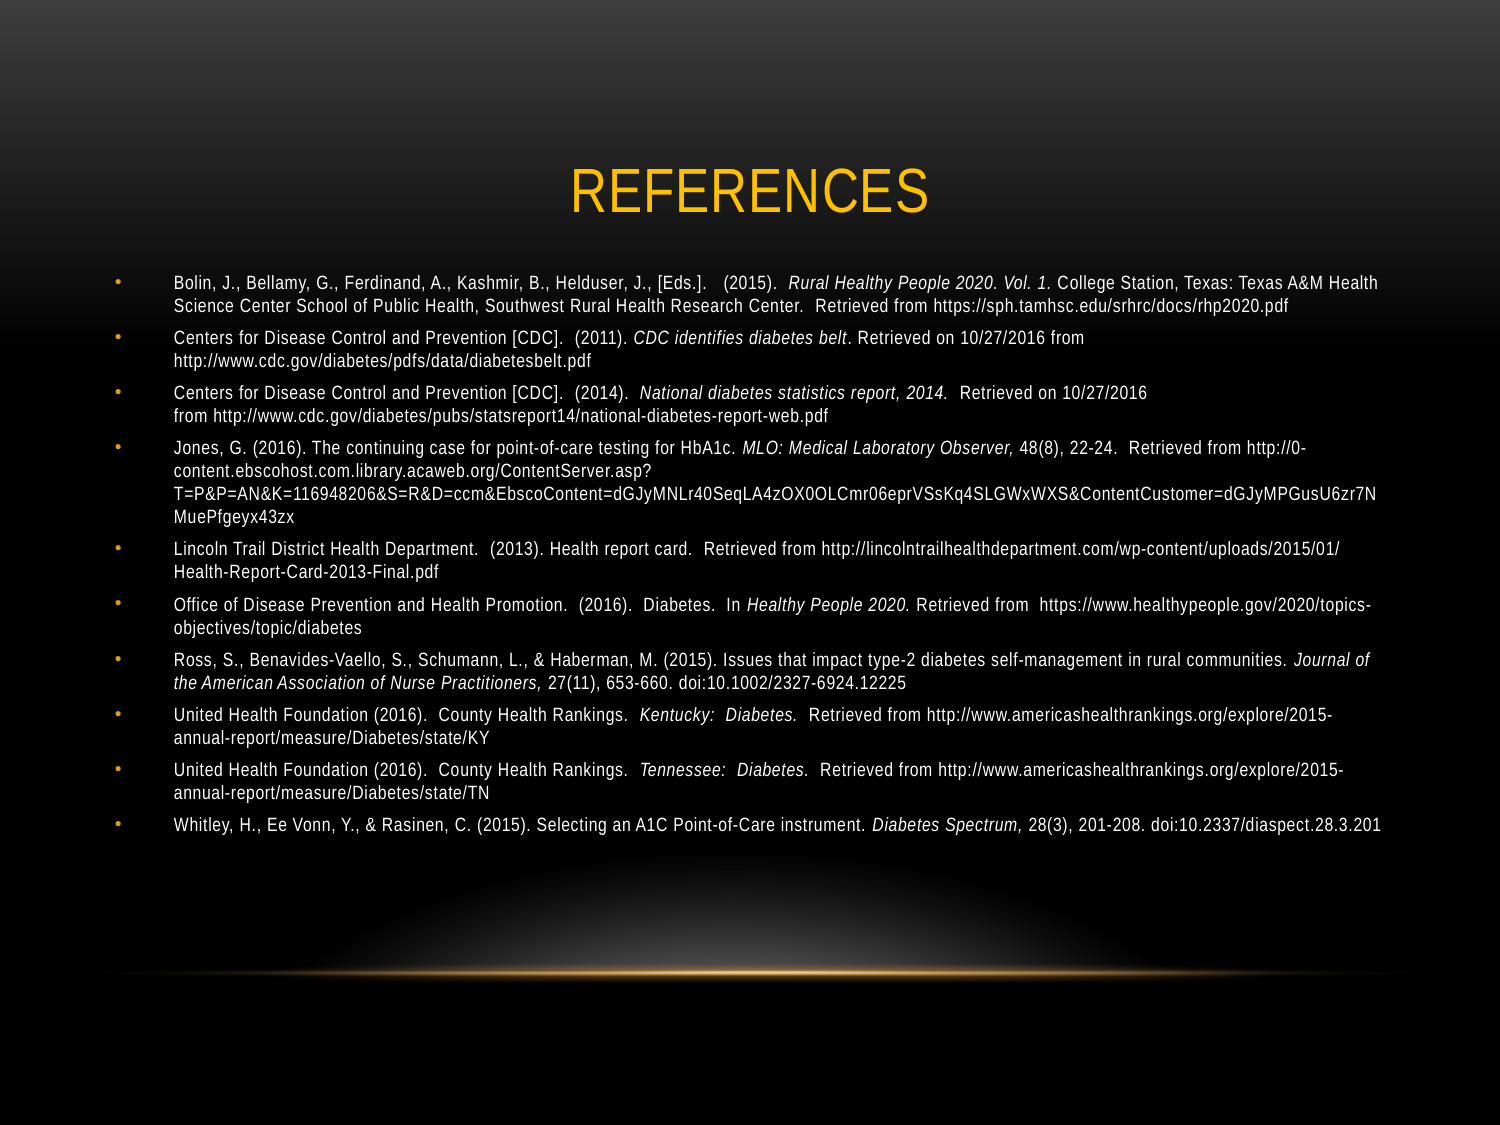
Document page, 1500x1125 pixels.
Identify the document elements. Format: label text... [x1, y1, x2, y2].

list Bolin, J., Bellamy, G., Ferdinand, A., Kashmir, B., Helduser, J., [Eds.]. (2015). Rural Healthy People 2020. Vol. 1. College Station, Texas: Texas A&M Health Science Center School of Public Health, Southwest Rural Health Research Center. Retrieved from https://sph.tamhsc.edu/srhrc/docs/rhp2020.pdf Centers for Disease Control and Prevention [CDC]. (2011). CDC identifies diabetes belt. Retrieved on 10/27/2016 from http://www.cdc.gov/diabetes/pdfs/data/diabetesbelt.pdf Centers for Disease Control and Prevention [CDC]. (2014). National diabetes statistics report, 2014. Retrieved on 10/27/2016 from http://www.cdc.gov/diabetes/pubs/statsreport14/national-diabetes-report-web.pdf Jones, G. (2016). The continuing case for point-of-care testing for HbA1c. MLO: Medical Laboratory Observer, 48(8), 22-24. Retrieved from http://0-content.ebscohost.com.library.acaweb.org/ContentServer.asp?T=P&P=AN&K=116948206&S=R&D=ccm&EbscoContent=dGJyMNLr40SeqLA4zOX0OLCmr06eprVSsKq4SLGWxWXS&ContentCustomer=dGJyMPGusU6zr7NMuePfgeyx43zx Lincoln Trail District Health Department. (2013). Health report card. Retrieved from http://lincolntrailhealthdepartment.com/wp-content/uploads/2015/01/Health-Report-Card-2013-Final.pdf Office of Disease Prevention and Health Promotion. (2016). Diabetes. In Healthy People 2020. Retrieved from https://www.healthypeople.gov/2020/topics-objectives/topic/diabetes Ross, S., Benavides-Vaello, S., Schumann, L., & Haberman, M. (2015). Issues that impact type-2 diabetes self-management in rural communities. Journal of the American Association of Nurse Practitioners, 27(11), 653-660. doi:10.1002/2327-6924.12225 United Health Foundation (2016). County Health Rankings. Kentucky: Diabetes. Retrieved from http://www.americashealthrankings.org/explore/2015-annual-report/measure/Diabetes/state/KY United Health Foundation (2016). County Health Rankings. Tennessee: Diabetes. Retrieved from http://www.americashealthrankings.org/explore/2015-annual-report/measure/Diabetes/state/TN Whitley, H., Ee Vonn, Y., & Rasinen, C. (2015). Selecting an A1C Point-of-Care instrument. Diabetes Spectrum, 28(3), 201-208. doi:10.2337/diaspect.28.3.201 [99, 262, 1400, 938]
title references [99, 45, 1400, 233]
picture [0, 0, 1500, 1125]
